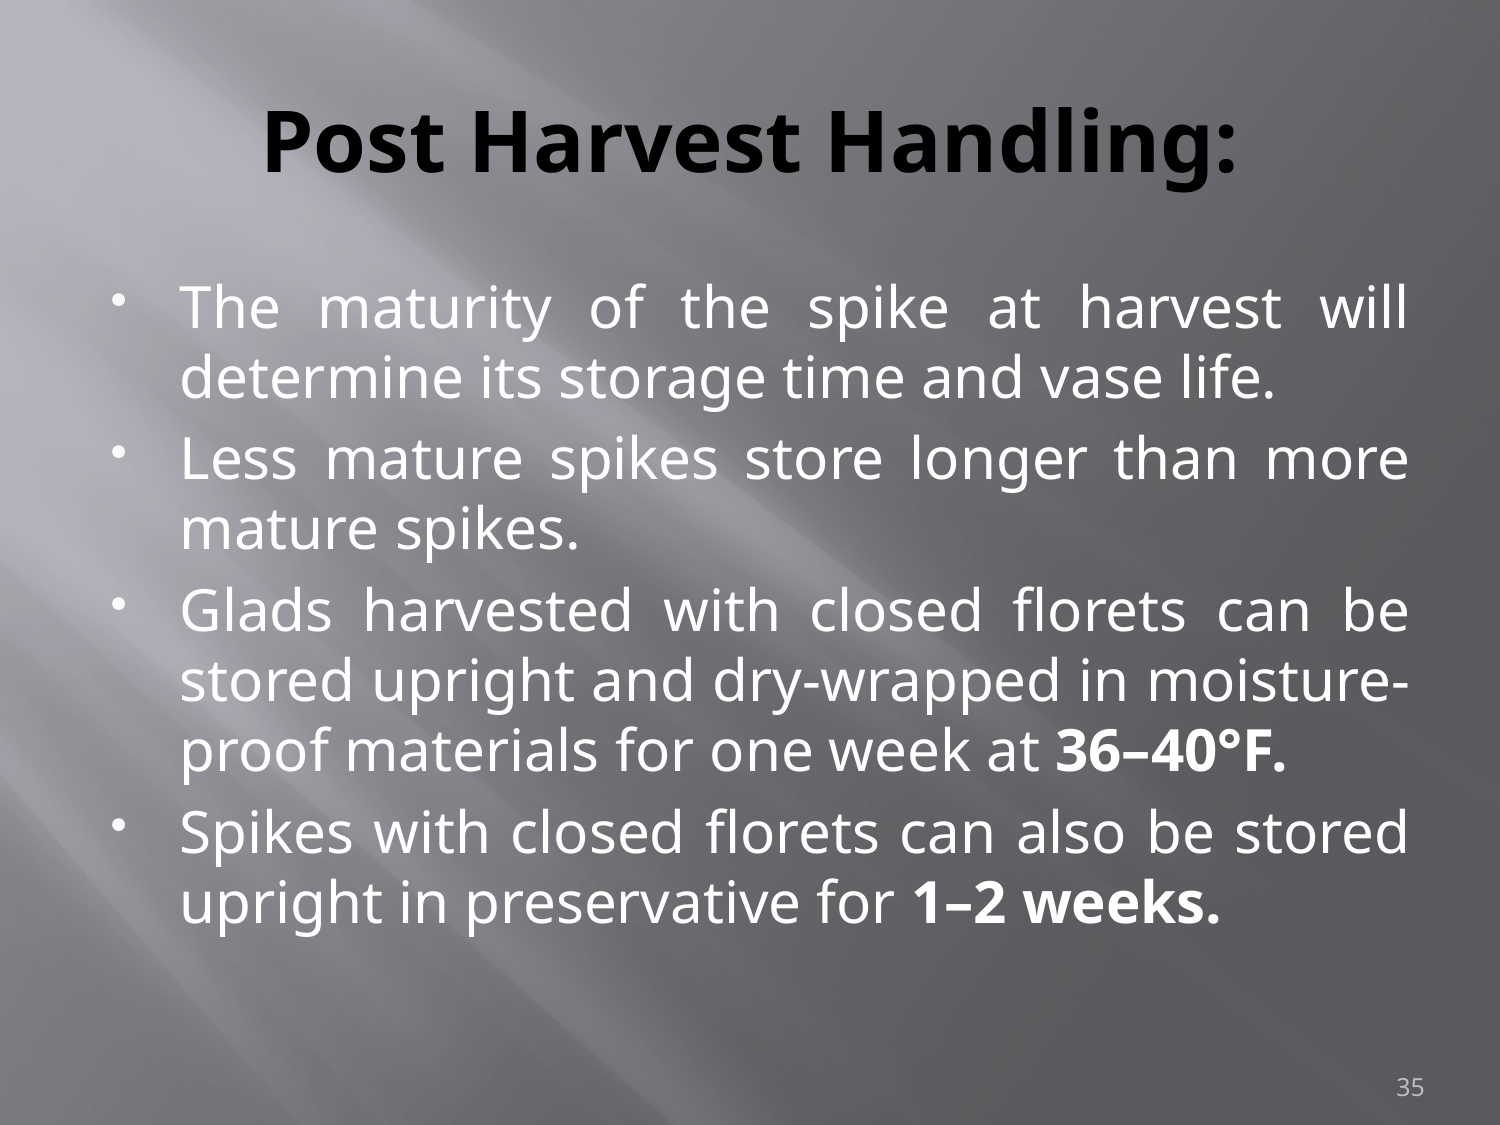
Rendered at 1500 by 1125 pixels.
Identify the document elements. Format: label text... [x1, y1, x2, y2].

title Post Harvest Handling: [75, 45, 1425, 233]
slide_number 35 [1299, 1052, 1425, 1113]
list The maturity of the spike at harvest will determine its storage time and vase life. Less mature spikes store longer than more mature spikes. Glads harvested with closed florets can be stored upright and dry-wrapped in moisture-proof materials for one week at 36–40°F. Spikes with closed florets can also be stored upright in preservative for 1–2 weeks. [75, 262, 1425, 1035]
